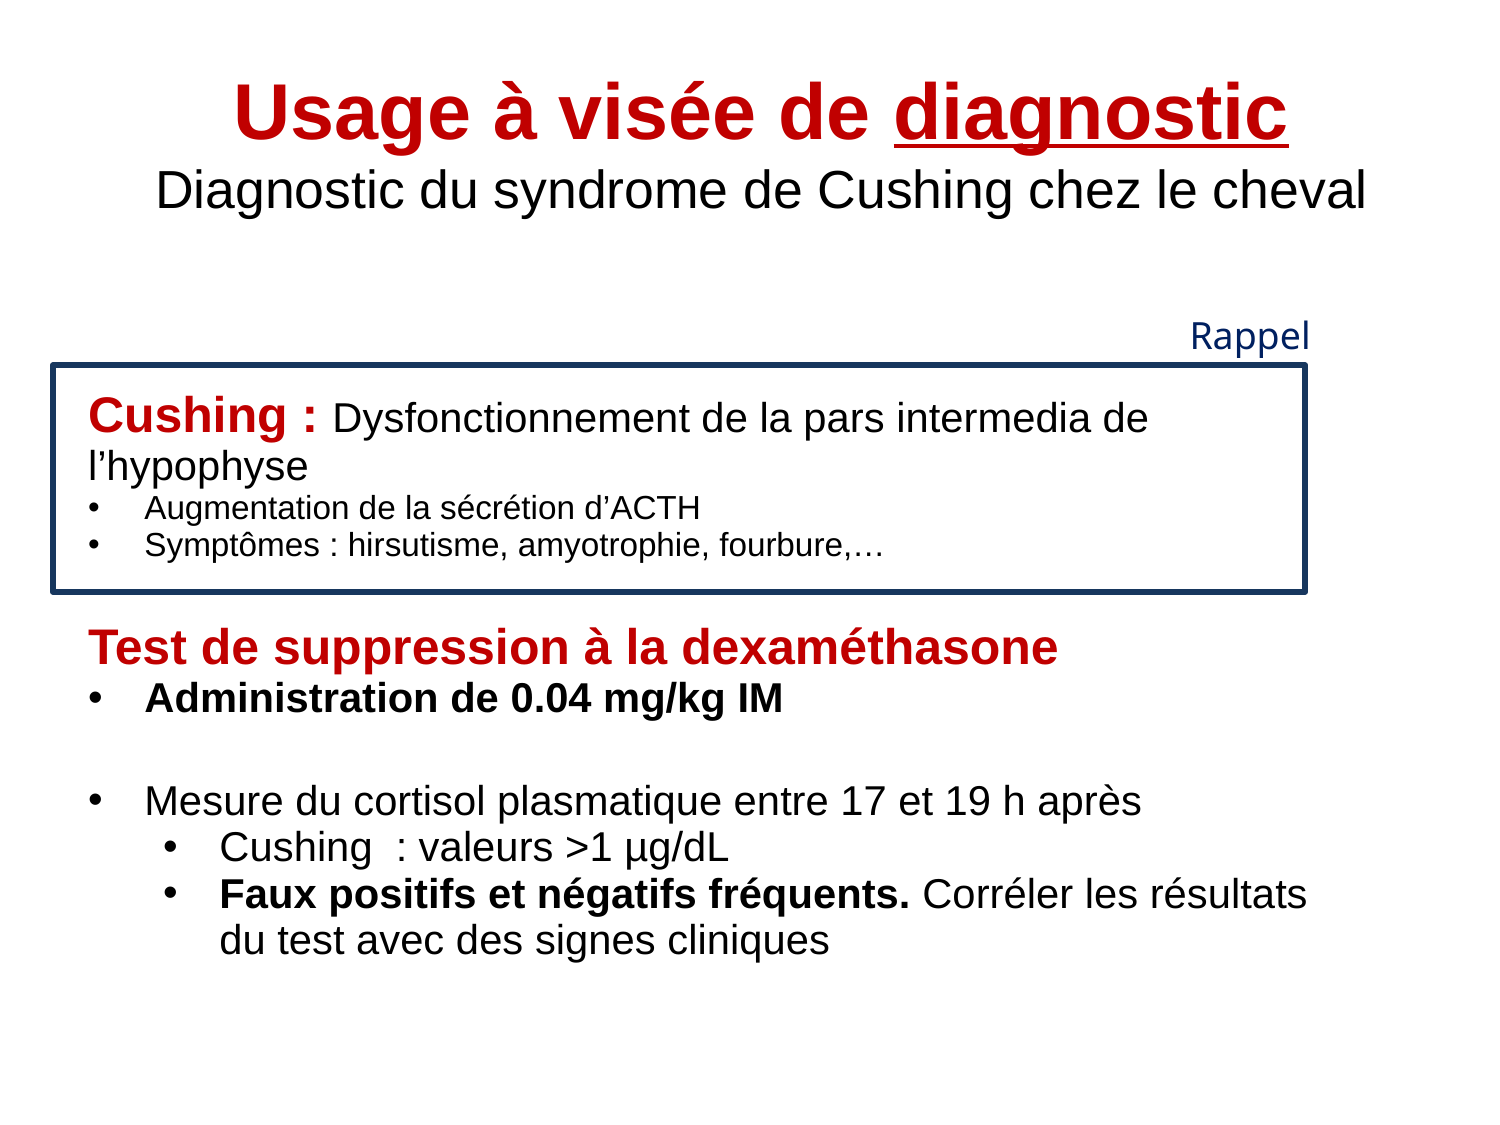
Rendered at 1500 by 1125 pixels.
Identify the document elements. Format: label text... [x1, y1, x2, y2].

text_box [51, 363, 1307, 594]
title Usage à visée de diagnostic Diagnostic du syndrome de Cushing chez le cheval [123, 25, 1399, 255]
text_box Cushing : Dysfonctionnement de la pars intermedia de l’hypophyse Augmentation de la sécrétion d’ACTH Symptômes : hirsutisme, amyotrophie, fourbure,… Test de suppression à la dexaméthasone Administration de 0.04 mg/kg IM Mesure du cortisol plasmatique entre 17 et 19 h après Cushing : valeurs >1 µg/dL Faux positifs et négatifs fréquents. Corréler les résultats du test avec des signes cliniques [77, 383, 1371, 1084]
text_box Rappel [1174, 304, 1326, 365]
